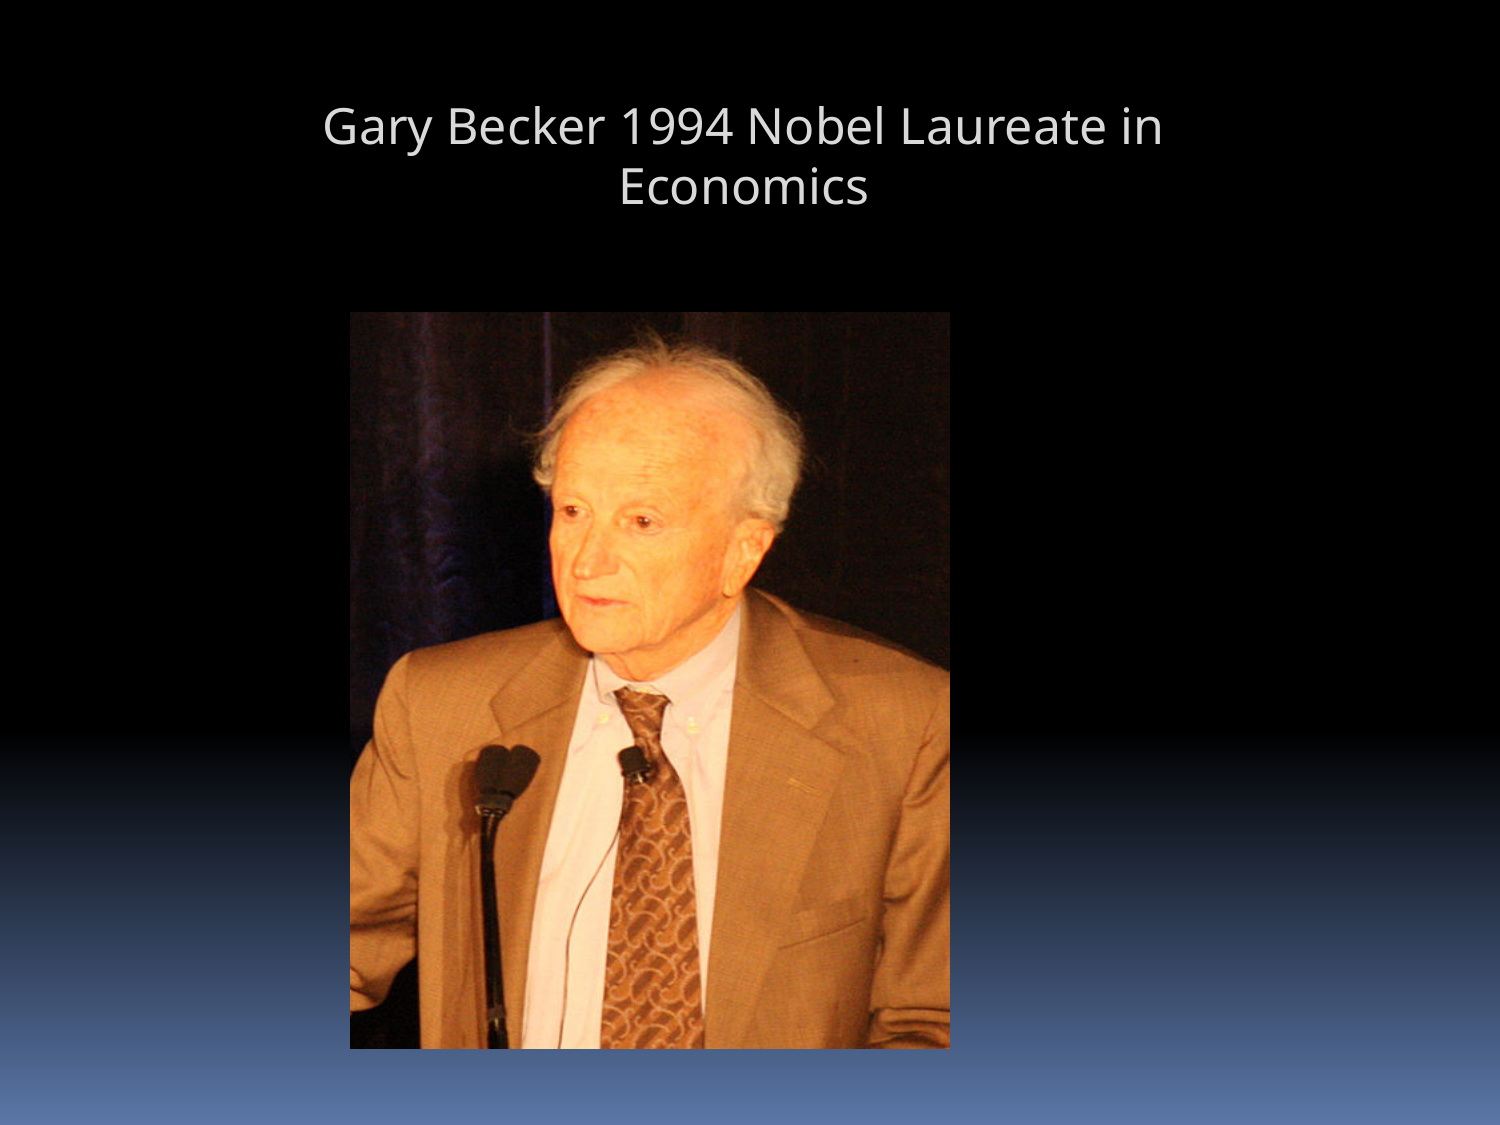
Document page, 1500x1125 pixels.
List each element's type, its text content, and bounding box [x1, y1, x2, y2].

text_box Gary Becker 1994 Nobel Laureate in Economics [200, 87, 1288, 223]
picture [349, 311, 951, 1049]
